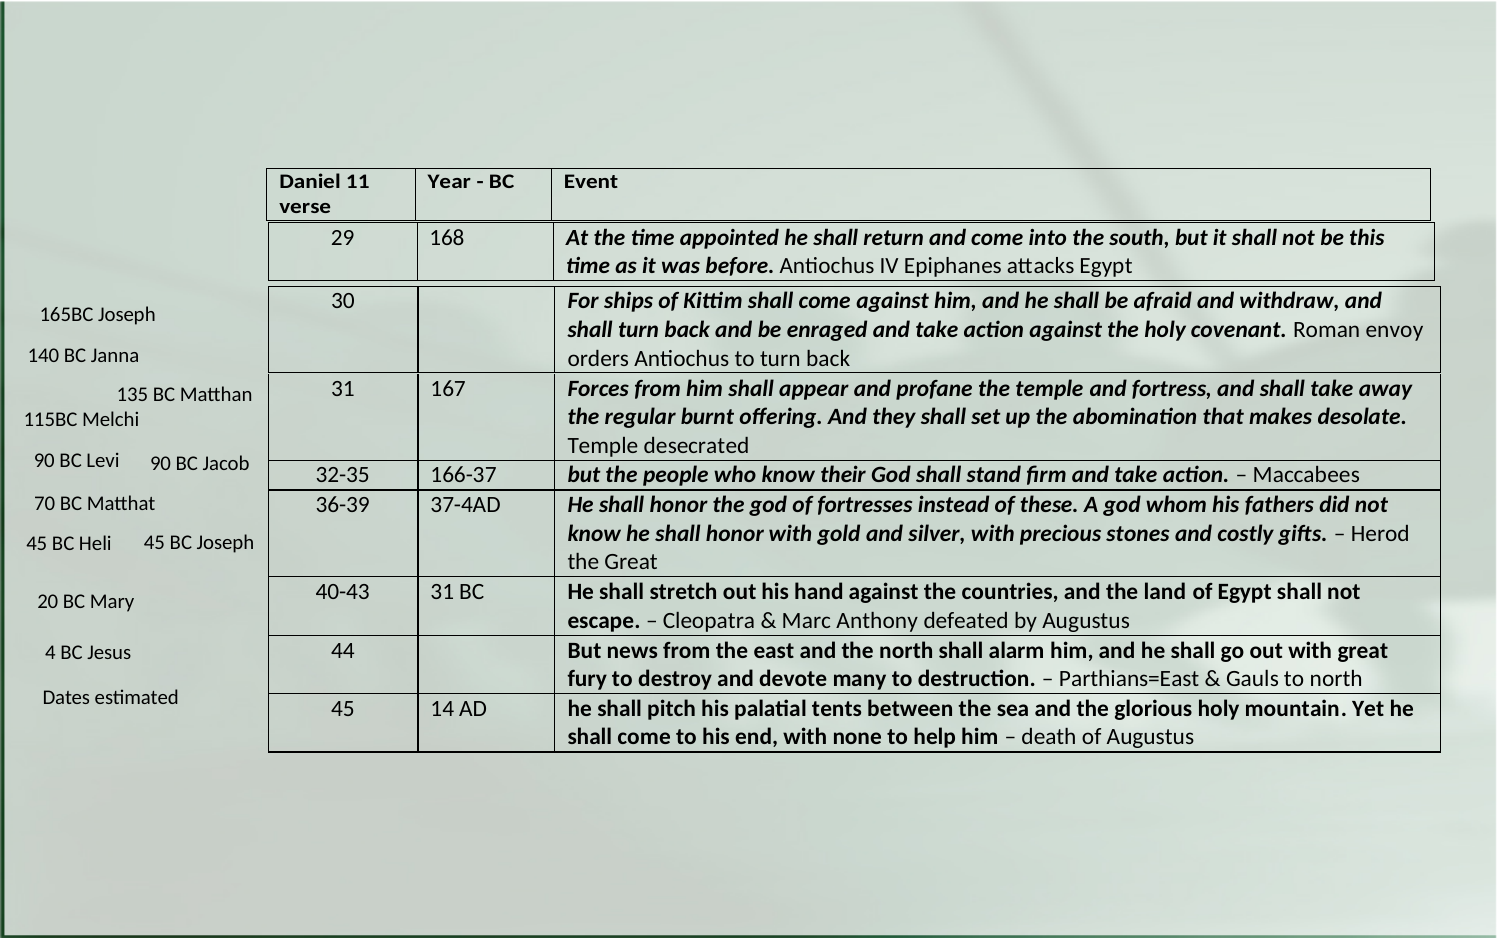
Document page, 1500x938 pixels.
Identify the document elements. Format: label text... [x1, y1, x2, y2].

text_box 115BC Melchi [8, 398, 155, 439]
text_box 45 BC Heli [11, 522, 127, 563]
text_box 70 BC Matthat [19, 482, 171, 522]
text_box 90 BC Levi [18, 439, 135, 479]
text_box 20 BC Mary [22, 579, 150, 620]
text_box 4 BC Jesus [30, 631, 147, 672]
text_box 45 BC Joseph [129, 521, 260, 562]
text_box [265, 167, 1445, 813]
text_box 165BC Joseph [24, 293, 171, 334]
picture [0, 0, 1500, 938]
text_box Dates estimated [27, 676, 254, 716]
text_box 135 BC Matthan [101, 373, 260, 414]
text_box 90 BC Jacob [135, 441, 260, 482]
text_box 140 BC Janna [12, 334, 155, 374]
